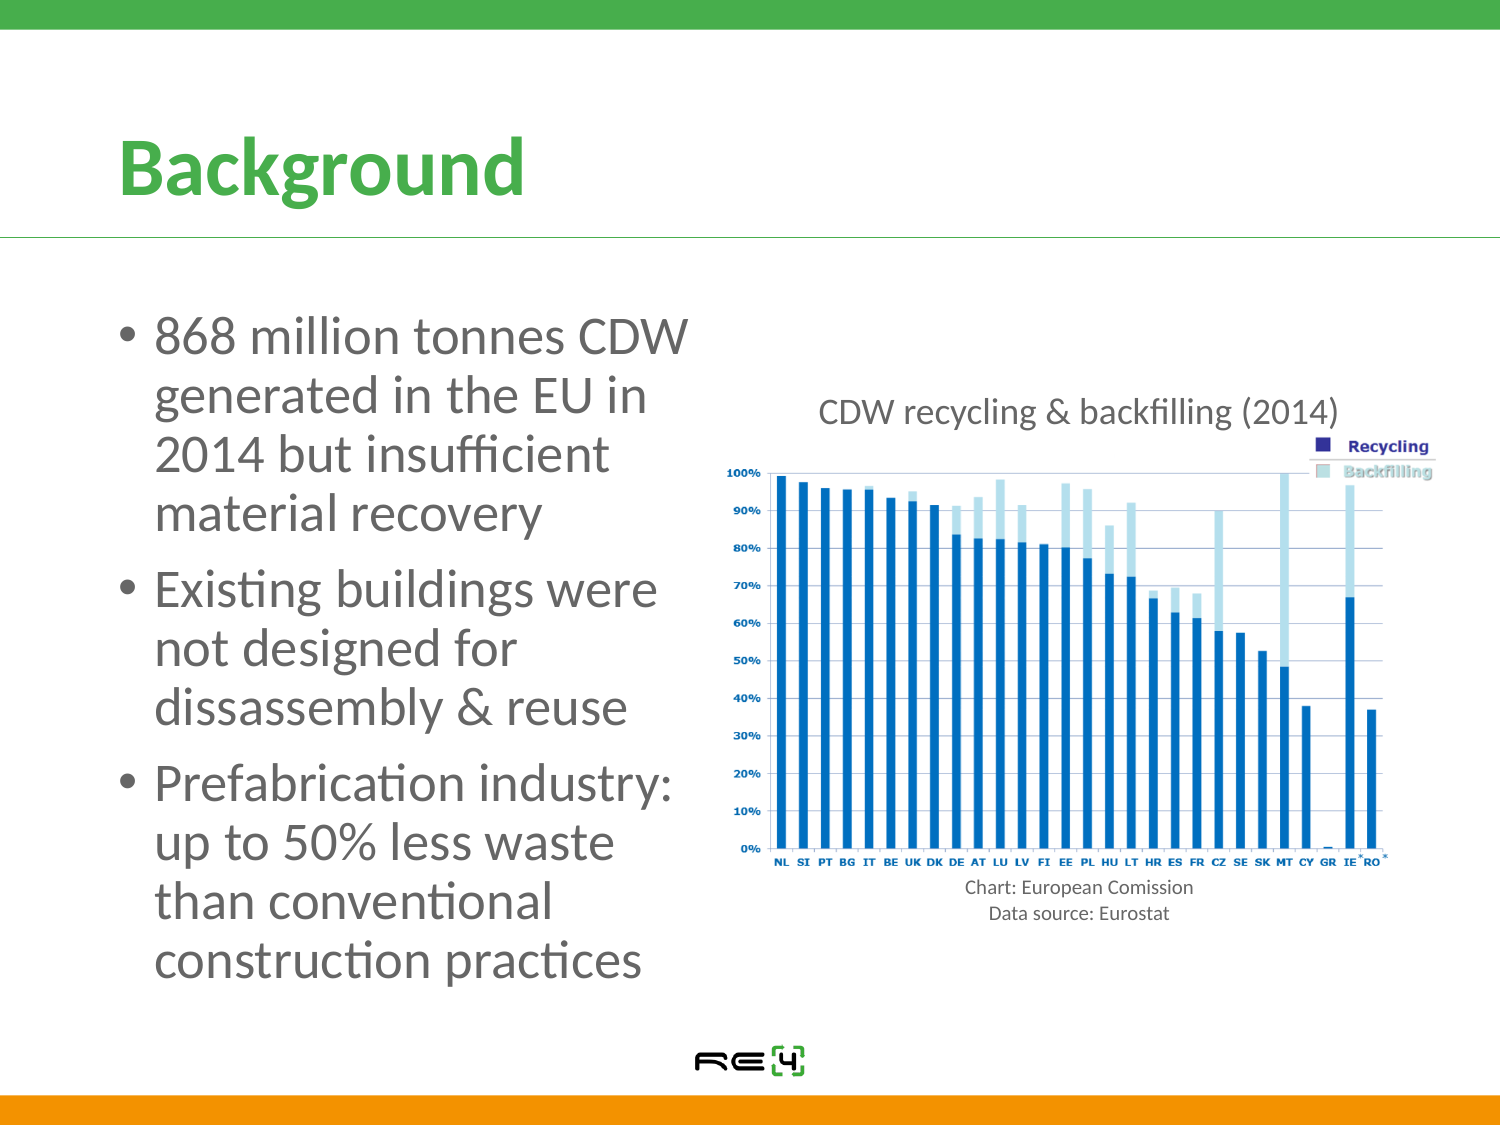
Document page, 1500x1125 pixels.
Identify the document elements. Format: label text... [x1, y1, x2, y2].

picture [695, 1044, 805, 1077]
list 868 million tonnes CDW generated in the EU in 2014 but insufficient material recovery Existing buildings were not designed for dissassembly & reuse Prefabrication industry: up to 50% less waste than conventional construction practices [103, 299, 741, 1014]
title Background [103, 59, 1397, 278]
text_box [721, 379, 1438, 933]
